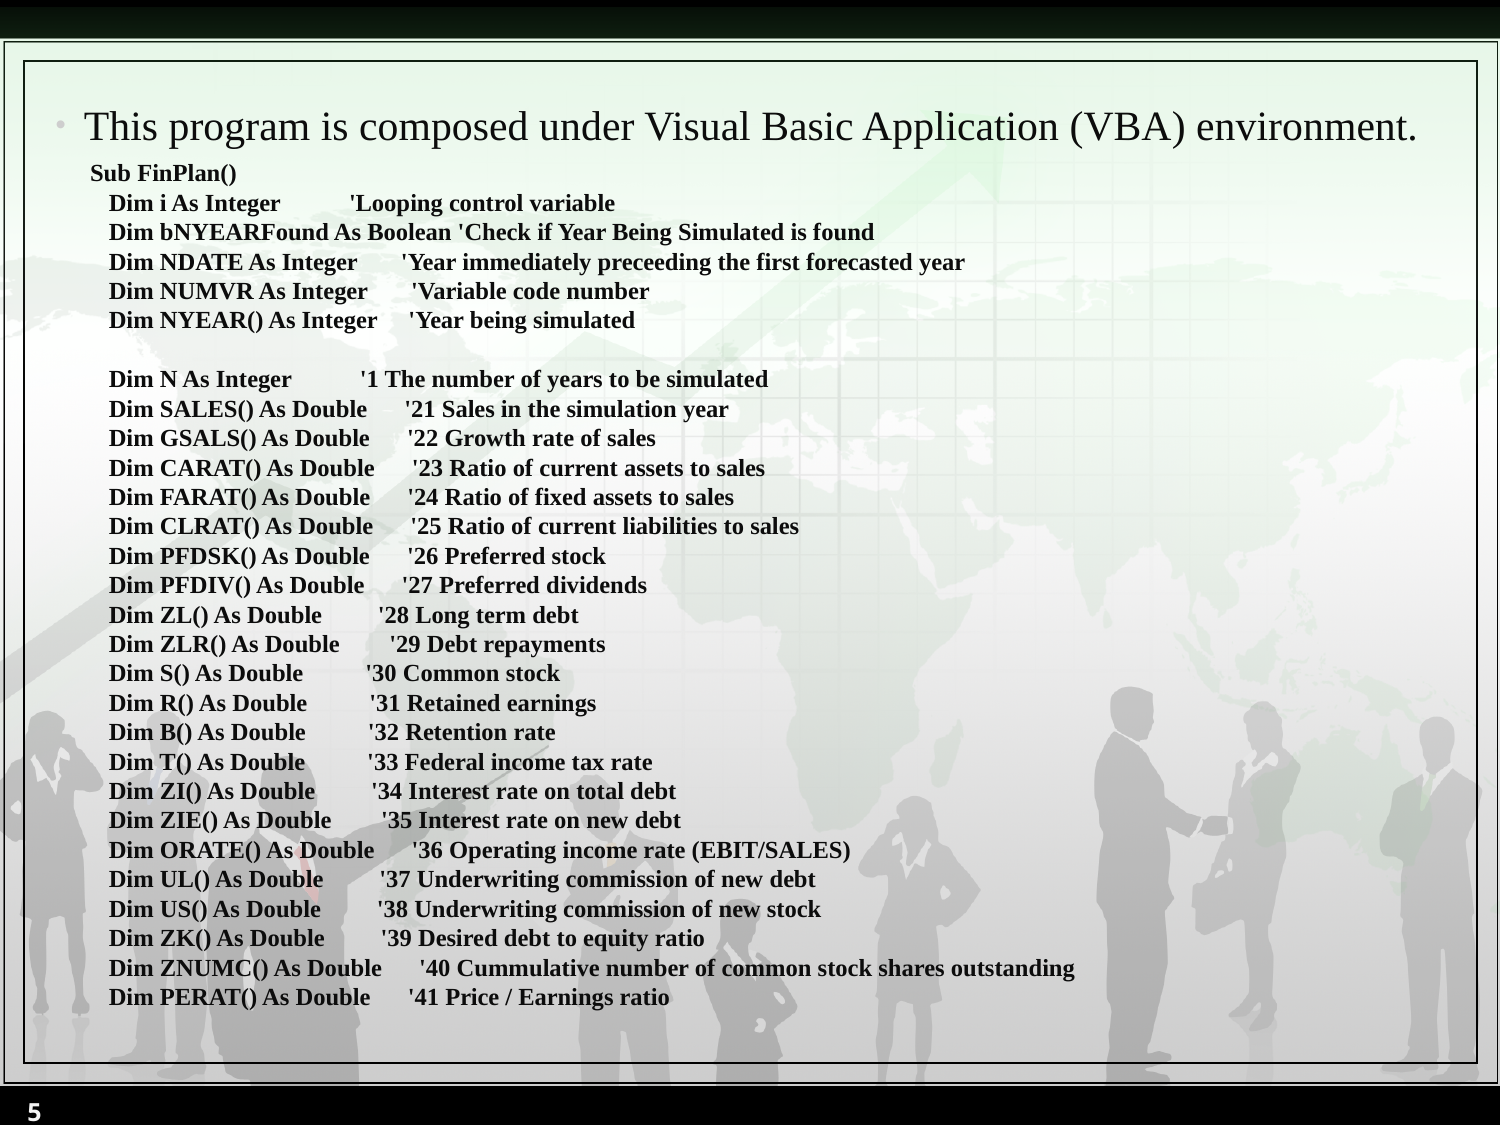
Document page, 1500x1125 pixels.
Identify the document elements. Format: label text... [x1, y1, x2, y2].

picture [0, 0, 1500, 1125]
text_box Sub FinPlan() Dim i As Integer 'Looping control variable Dim bNYEARFound As Boolean 'Check if Year Being Simulated is found Dim NDATE As Integer 'Year immediately preceeding the first forecasted year Dim NUMVR As Integer 'Variable code number Dim NYEAR() As Integer 'Year being simulated Dim N As Integer '1 The number of years to be simulated Dim SALES() As Double '21 Sales in the simulation year Dim GSALS() As Double '22 Growth rate of sales Dim CARAT() As Double '23 Ratio of current assets to sales Dim FARAT() As Double '24 Ratio of fixed assets to sales Dim CLRAT() As Double '25 Ratio of current liabilities to sales Dim PFDSK() As Double '26 Preferred stock Dim PFDIV() As Double '27 Preferred dividends Dim ZL() As Double '28 Long term debt Dim ZLR() As Double '29 Debt repayments Dim S() As Double '30 Common stock Dim R() As Double '31 Retained earnings Dim B() As Double '32 Retention rate Dim T() As Double '33 Federal income tax rate Dim ZI() As Double '34 Interest rate on total debt Dim ZIE() As Double '35 Interest rate on new debt Dim ORATE() As Double '36 Operating income rate (EBIT/SALES) Dim UL() As Double '37 Underwriting commission of new debt Dim US() As Double '38 Underwriting commission of new stock Dim ZK() As Double '39 Desired debt to equity ratio Dim ZNUMC() As Double '40 Cummulative number of common stock shares outstanding Dim PERAT() As Double '41 Price / Earnings ratio [75, 149, 1450, 1063]
list This program is composed under Visual Basic Application (VBA) environment. [24, 87, 1450, 213]
slide_number 5 [12, 1088, 363, 1125]
